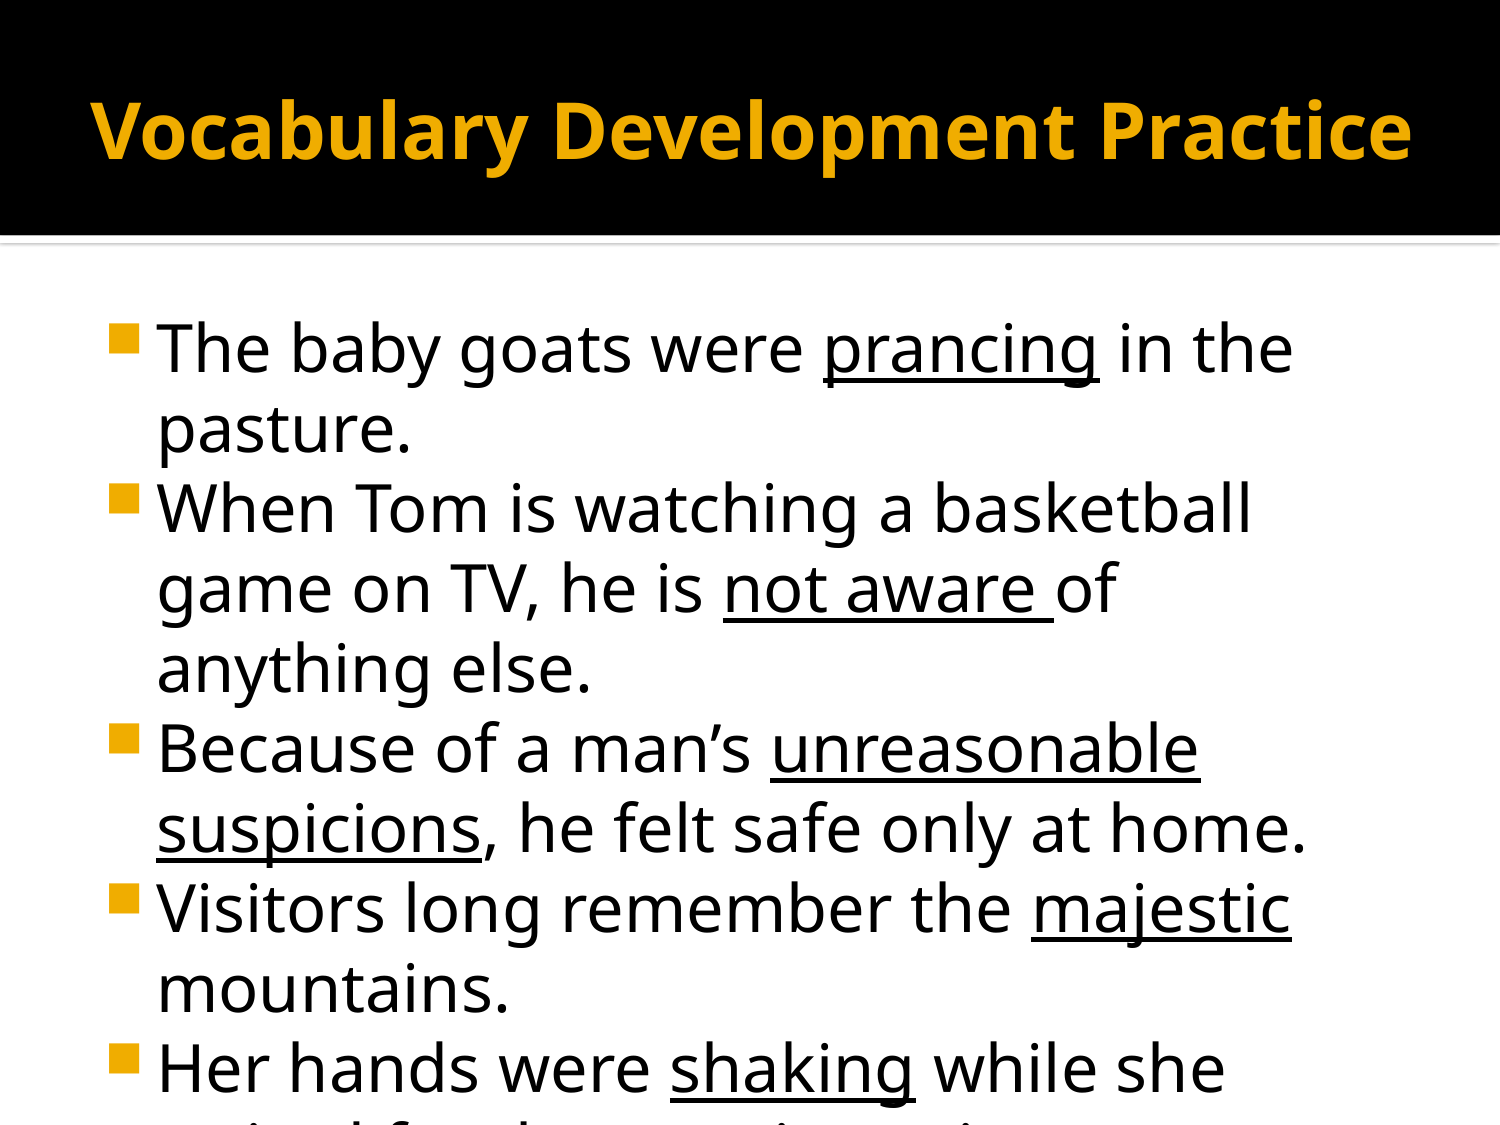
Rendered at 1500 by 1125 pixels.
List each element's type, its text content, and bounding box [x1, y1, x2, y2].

title Vocabulary Development Practice [75, 25, 1425, 231]
list The baby goats were prancing in the pasture. When Tom is watching a basketball game on TV, he is not aware of anything else. Because of a man’s unreasonable suspicions, he felt safe only at home. Visitors long remember the majestic mountains. Her hands were shaking while she waited for the curtain to rise. [75, 291, 1425, 1050]
